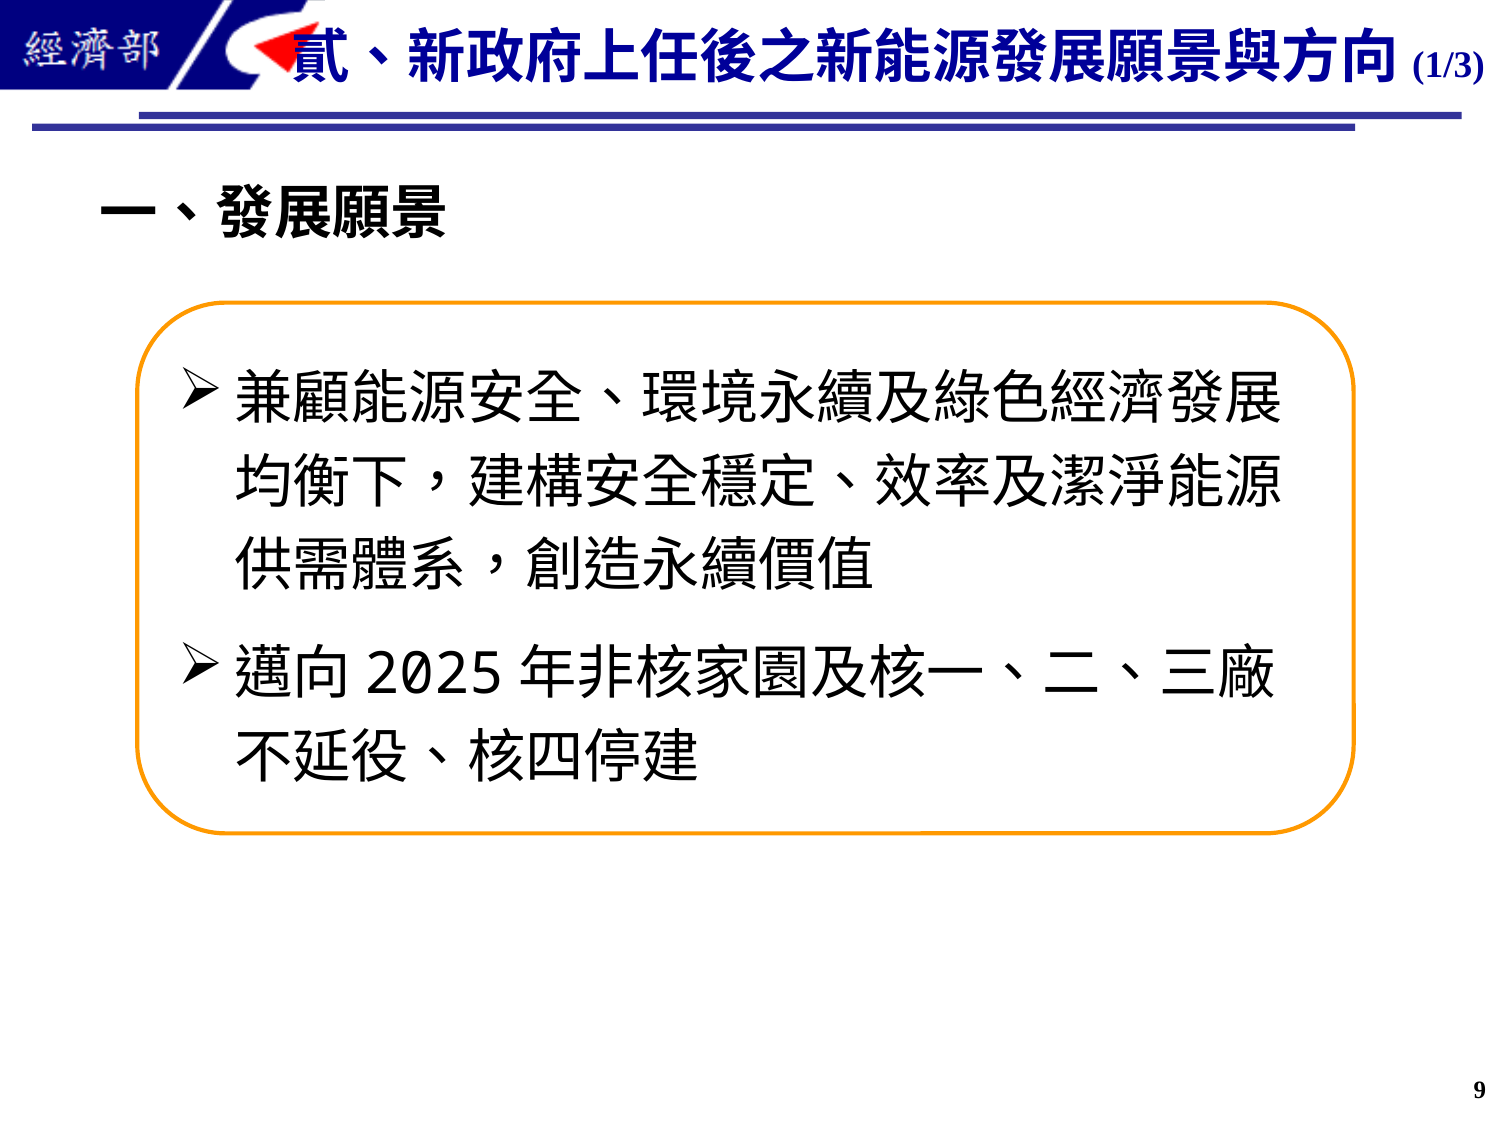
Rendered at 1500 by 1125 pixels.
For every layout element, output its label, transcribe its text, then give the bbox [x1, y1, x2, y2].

text_box 一、發展願景 [84, 173, 1462, 255]
picture [0, 0, 325, 7]
text_box 兼顧能源安全、環境永續及綠色經濟發展均衡下，建構安全穩定、效率及潔淨能源供需體系，創造永續價值 邁向2025年非核家園及核一、二、三廠不延役、核四停建 [135, 300, 1356, 836]
text_box 9 [1163, 1066, 1500, 1125]
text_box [32, 115, 1462, 128]
text_box 貳、新政府上任後之新能源發展願景與方向(1/3) [0, 7, 1500, 102]
